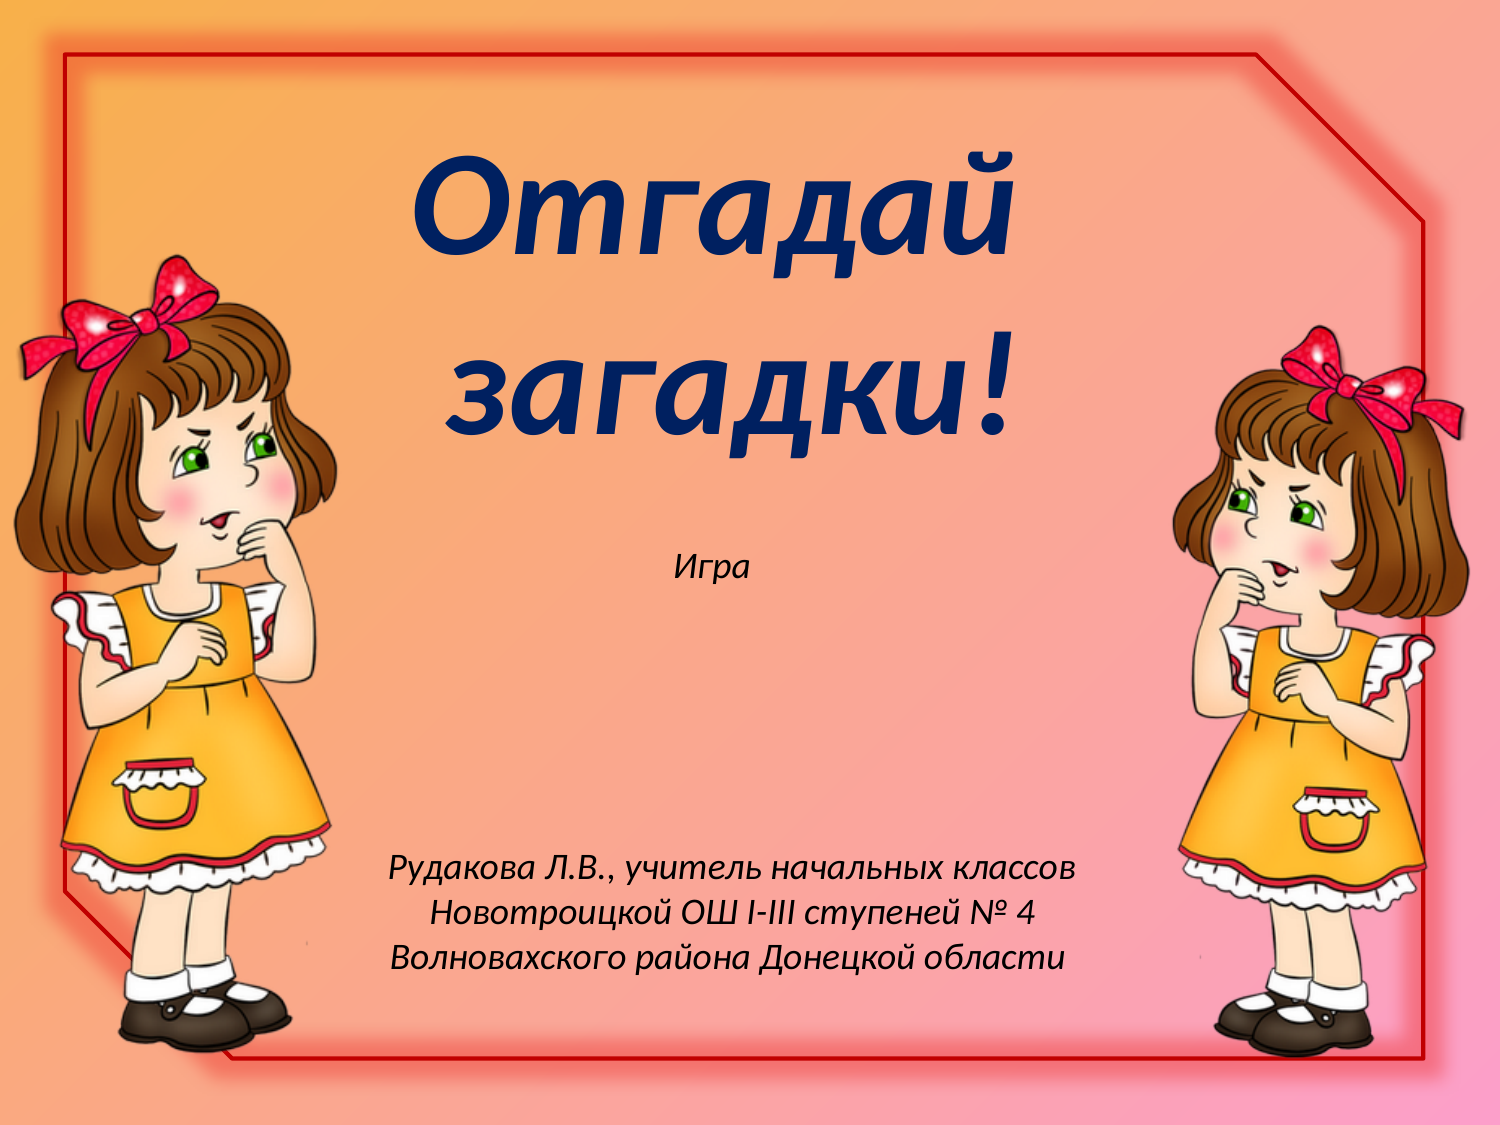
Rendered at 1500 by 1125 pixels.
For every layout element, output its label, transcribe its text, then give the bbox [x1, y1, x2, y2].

text_box Игра [658, 533, 775, 594]
picture [4, 247, 361, 1061]
picture [1151, 317, 1479, 1066]
subtitle Рудакова Л.В., учитель начальных классов Новотроицкой ОШ І-ІІІ ступеней № 4 Волновахского района Донецкой области [366, 834, 1140, 1024]
text_box [62, 52, 1426, 1061]
